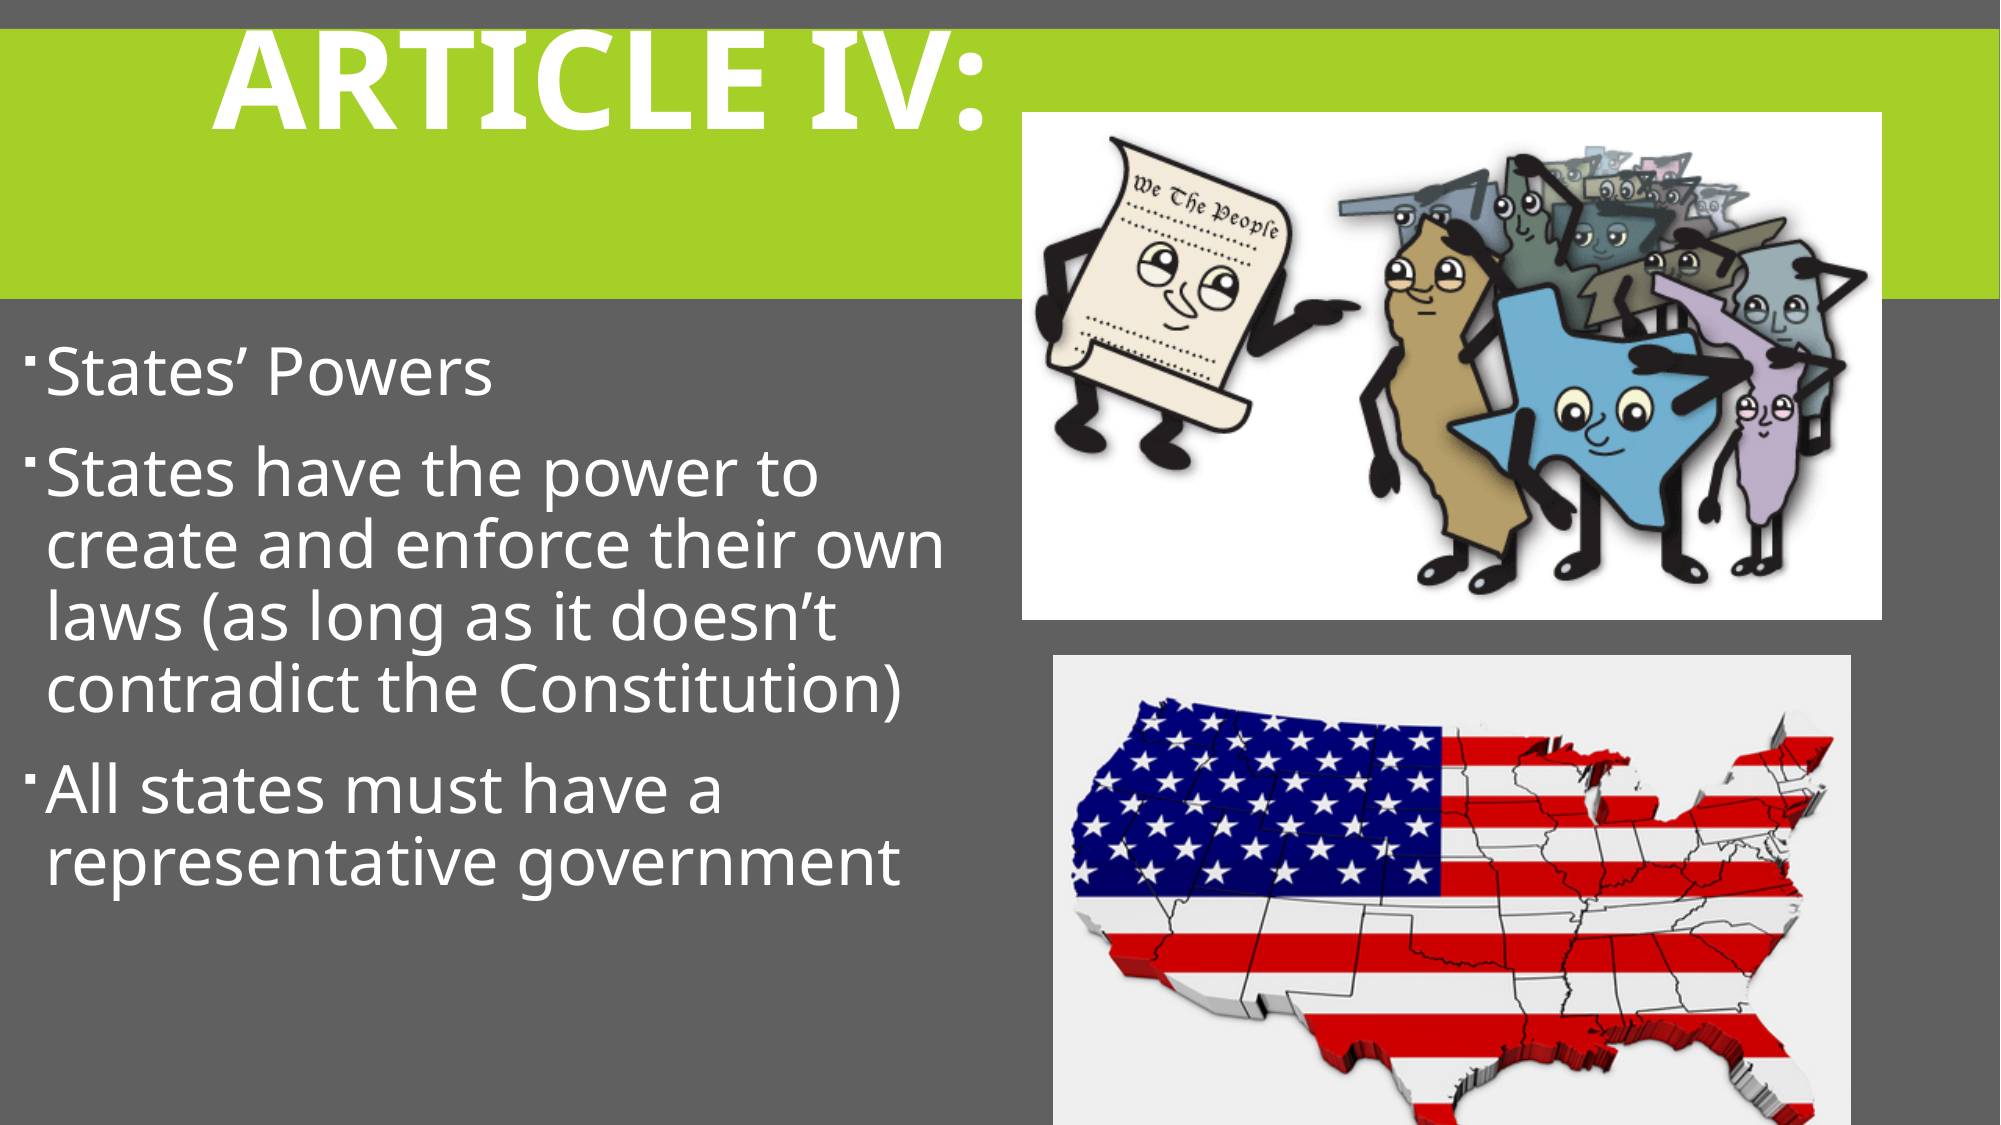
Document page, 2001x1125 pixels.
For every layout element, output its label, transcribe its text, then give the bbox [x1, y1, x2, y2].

picture [1052, 655, 1851, 1125]
title Article IV: [197, 46, 1803, 295]
list States’ Powers States have the power to create and enforce their own laws (as long as it doesn’t contradict the Constitution) All states must have a representative government [0, 329, 978, 1020]
picture [1021, 111, 1882, 621]
